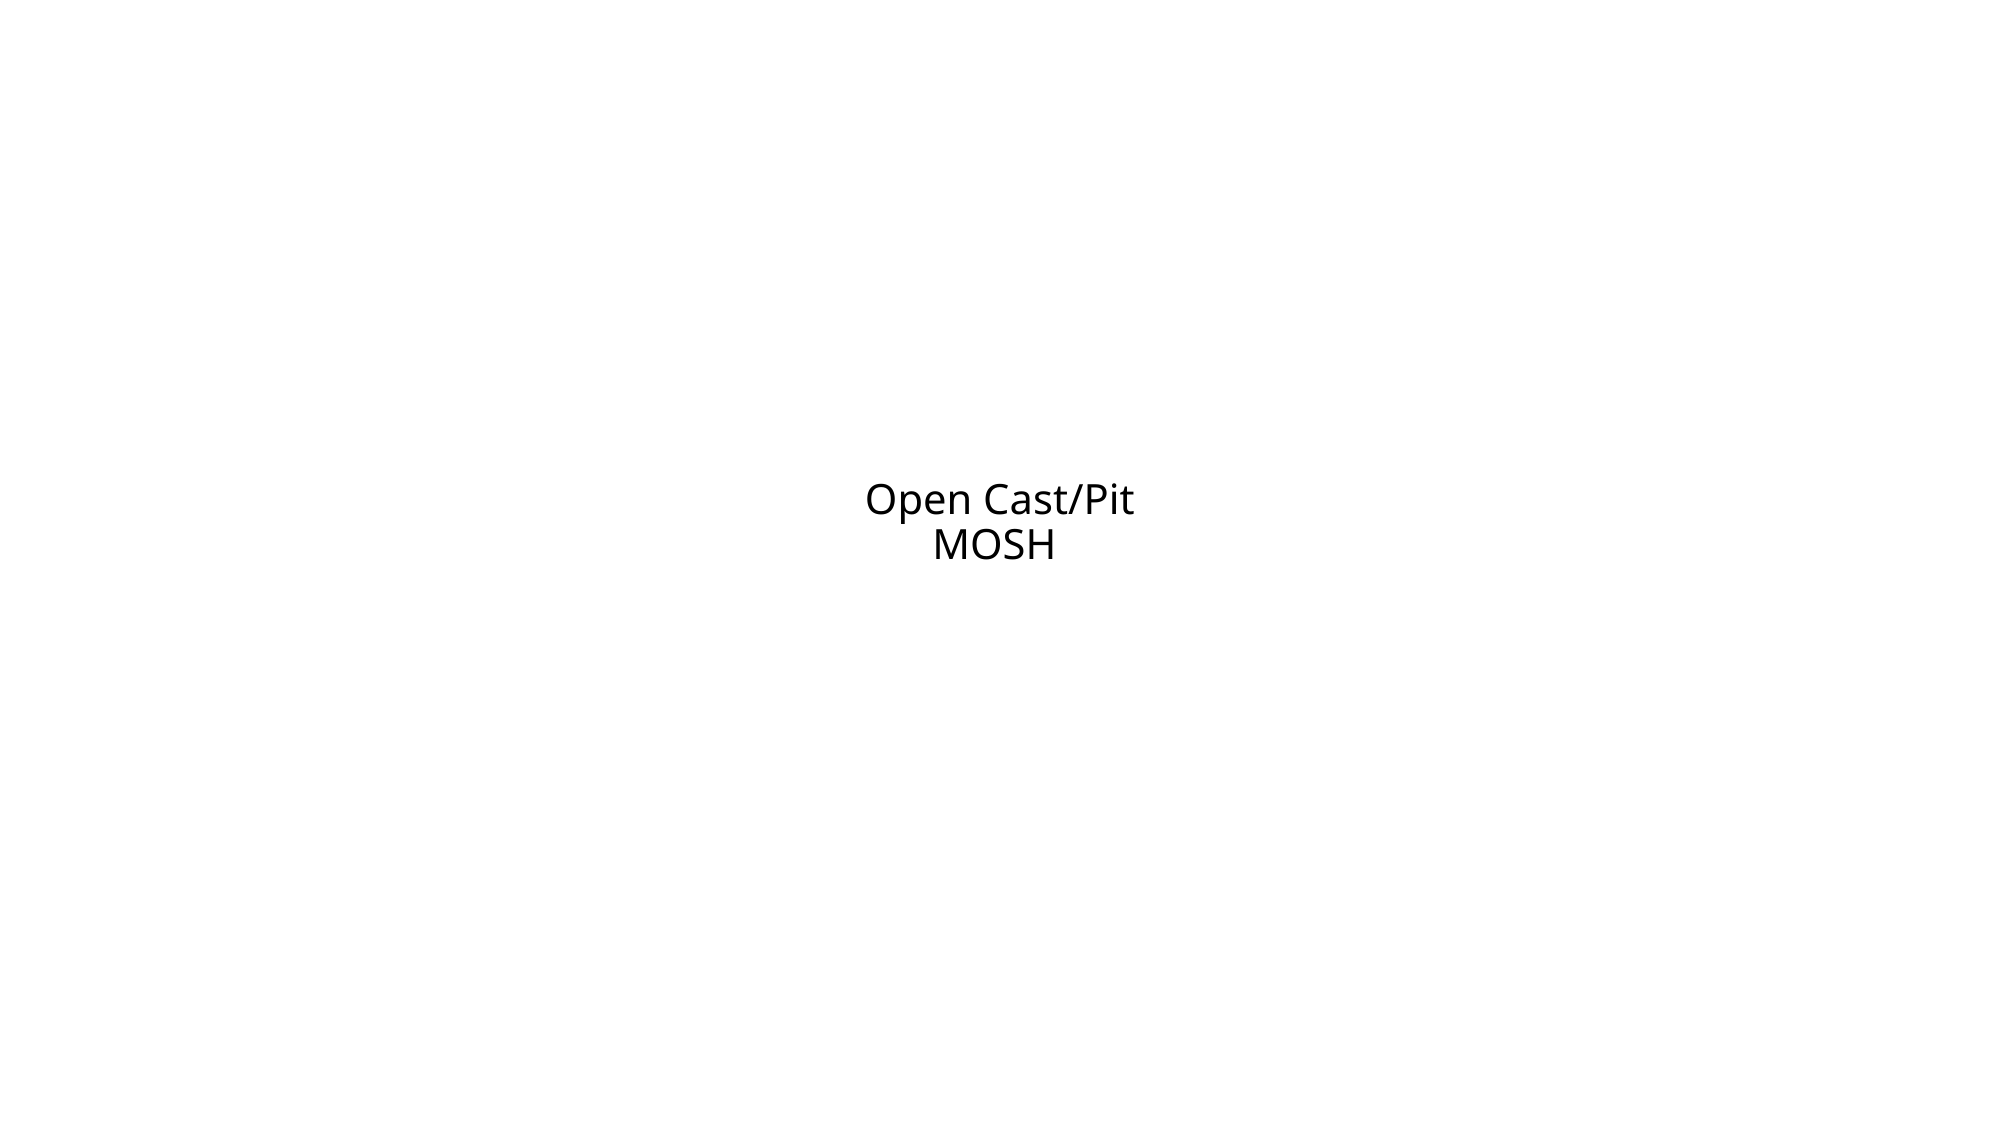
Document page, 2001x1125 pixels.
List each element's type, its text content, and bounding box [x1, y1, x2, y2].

title Open Cast/Pit MOSH [249, 183, 1751, 576]
